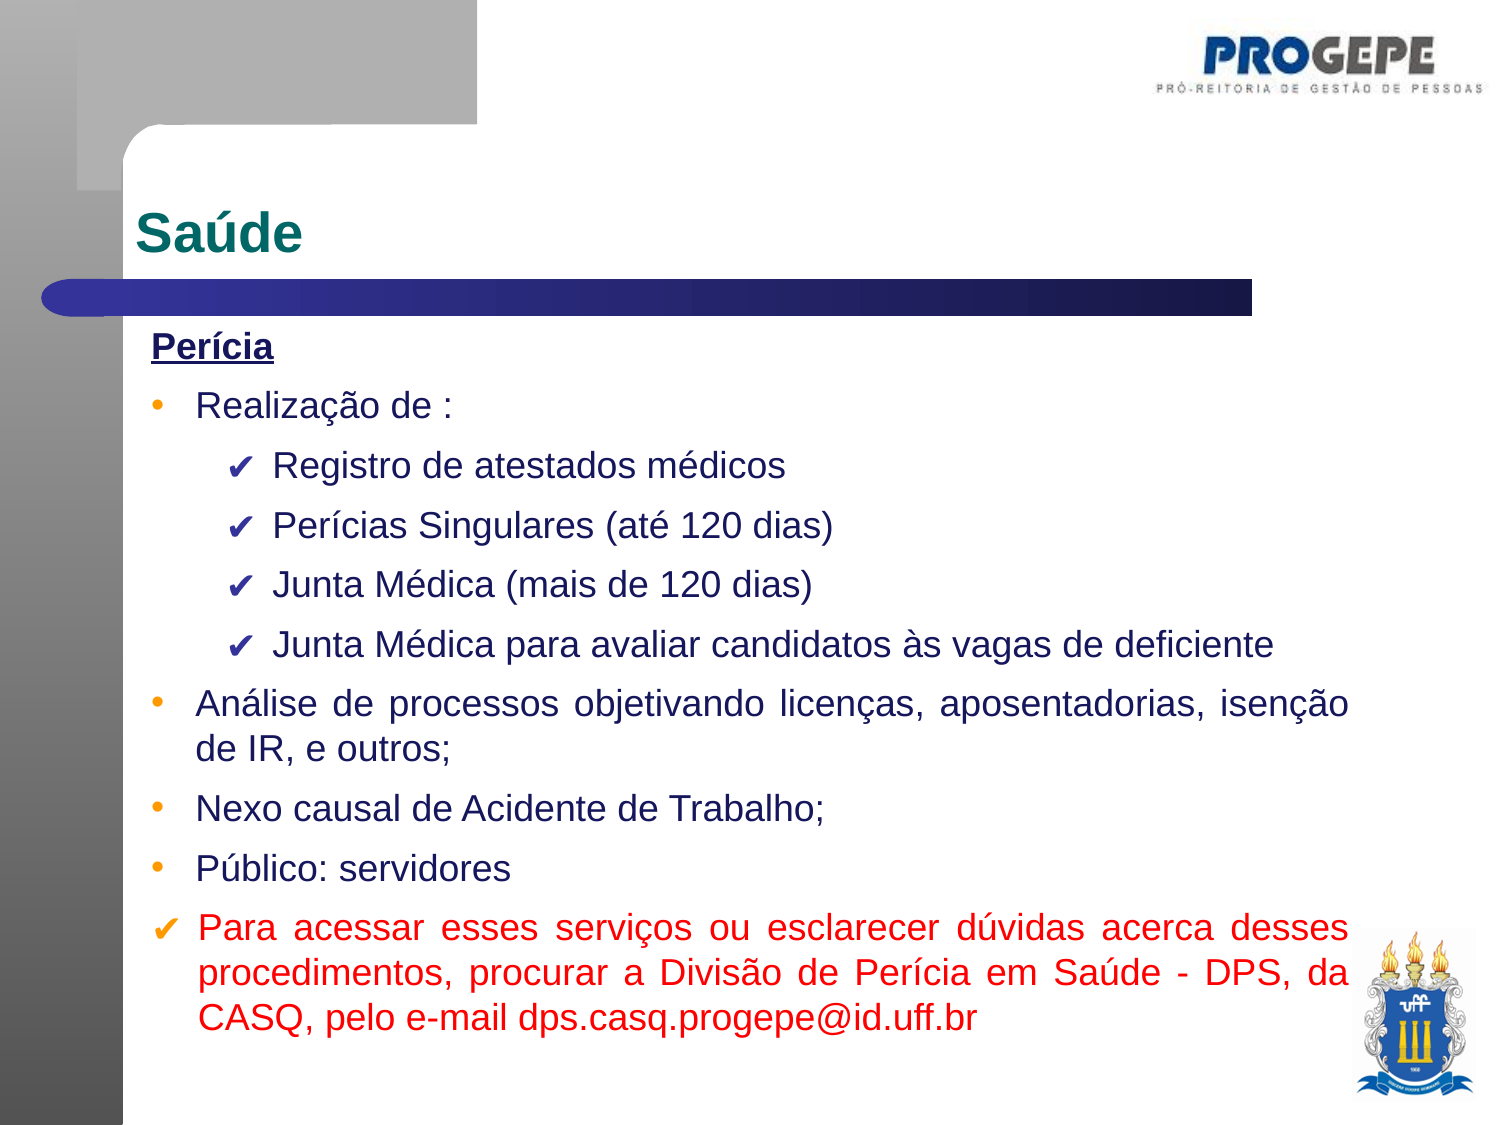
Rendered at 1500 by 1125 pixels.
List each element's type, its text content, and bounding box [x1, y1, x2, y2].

text_box Saúde [135, 134, 1411, 265]
picture [1365, 928, 1476, 1102]
text_box Perícia Realização de : Registro de atestados médicos Perícias Singulares (até 120 dias) Junta Médica (mais de 120 dias) Junta Médica para avaliar candidatos às vagas de deficiente Análise de processos objetivando licenças, aposentadorias, isenção de IR, e outros; Nexo causal de Acidente de Trabalho; Público: servidores Para acessar esses serviços ou esclarecer dúvidas acerca desses procedimentos, procurar a Divisão de Perícia em Saúde - DPS, da CASQ, pelo e-mail dps.casq.progepe@id.uff.br [135, 314, 1365, 1118]
picture [1139, 18, 1500, 112]
